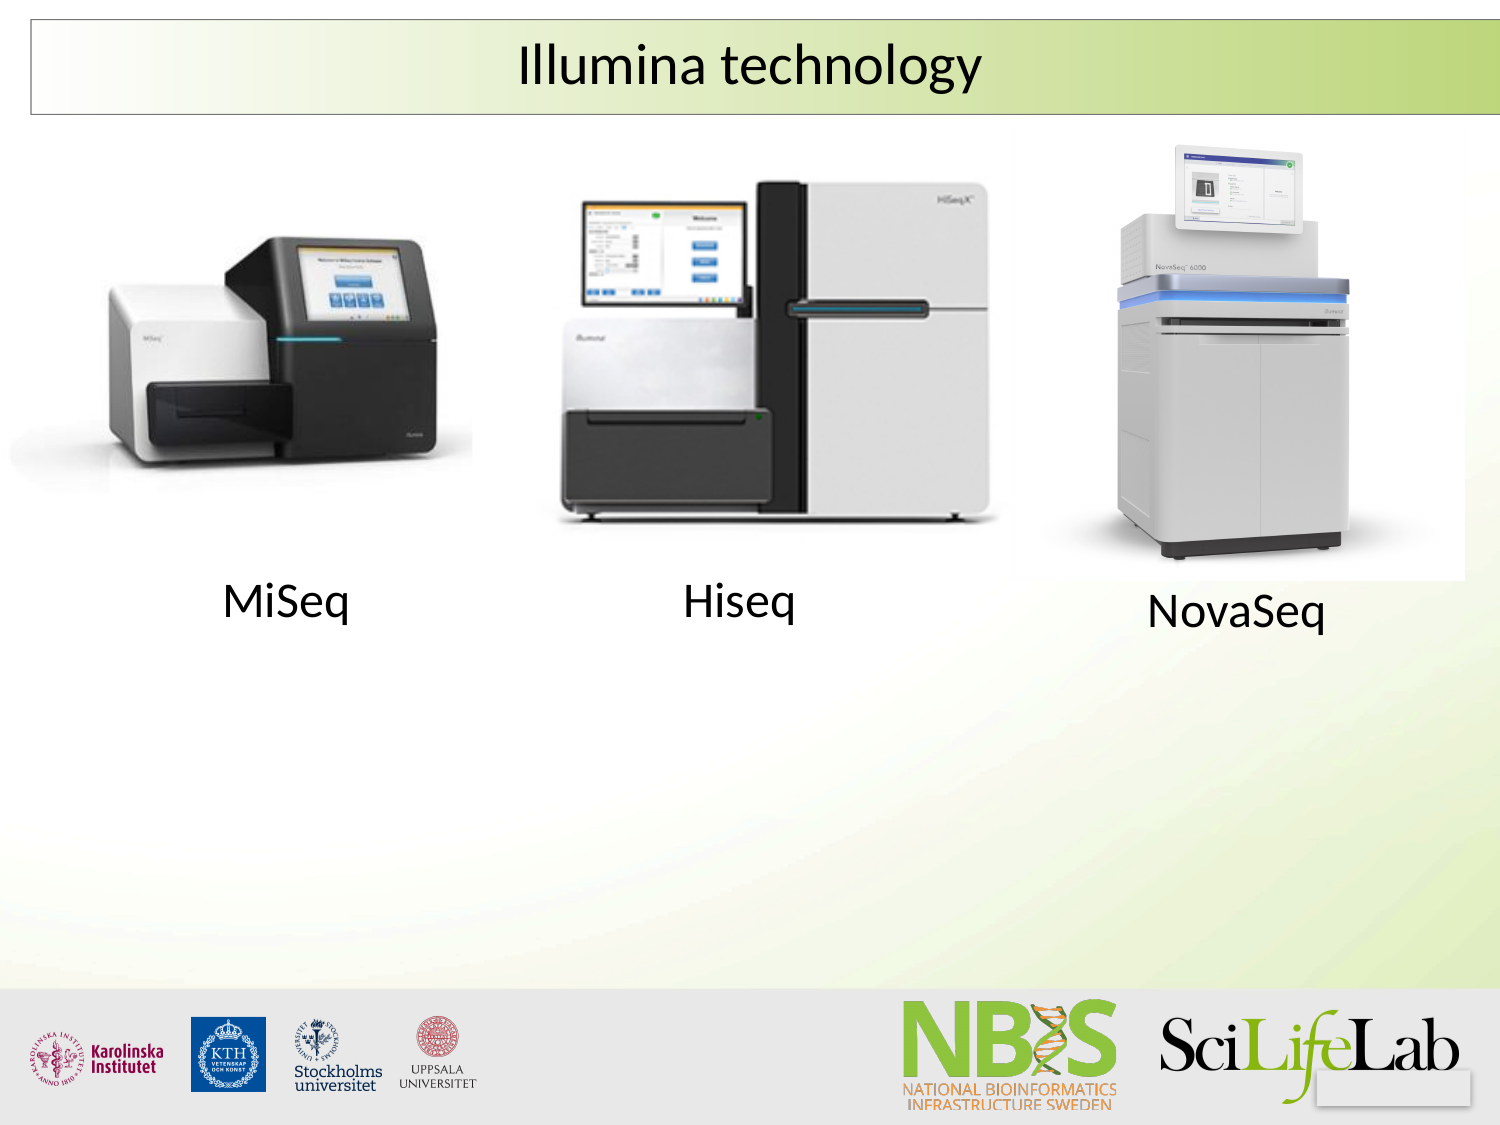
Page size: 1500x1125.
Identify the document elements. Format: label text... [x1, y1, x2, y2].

text_box Hiseq [668, 579, 812, 635]
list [504, 141, 1004, 570]
picture [0, 0, 1500, 1125]
title Illumina technology [75, 19, 1425, 114]
text_box NovaSeq [1133, 590, 1342, 645]
text_box MiSeq [207, 572, 366, 635]
